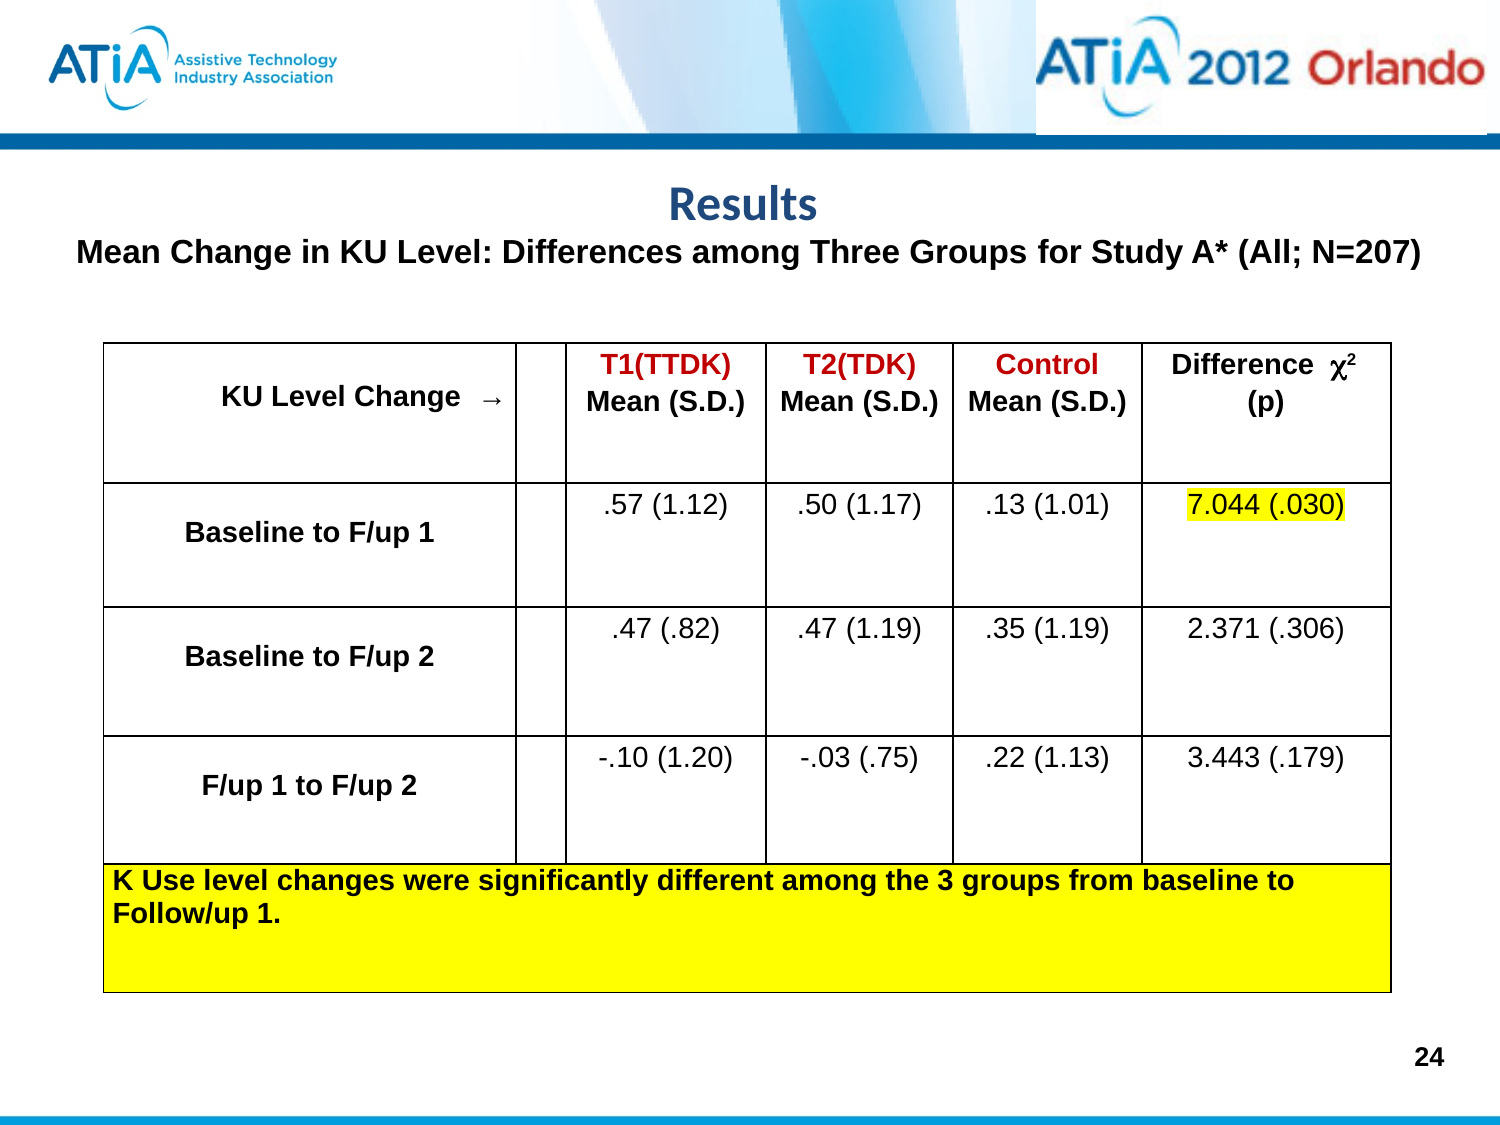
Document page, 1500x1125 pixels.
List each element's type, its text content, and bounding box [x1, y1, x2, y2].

table_cell -.10 (1.20) [567, 737, 765, 863]
table_cell .13 (1.01) [954, 484, 1141, 606]
table_cell .47 (.82) [567, 608, 765, 735]
table_header T1(TTDK) Mean (S.D.) [567, 344, 765, 482]
table_header Difference 2 (p) [1143, 344, 1390, 482]
table_cell -.03 (.75) [767, 737, 952, 863]
table_cell 7.044 (.030) [1143, 484, 1390, 606]
table_header T2(TDK) Mean (S.D.) [767, 344, 952, 482]
table_cell .50 (1.17) [767, 484, 952, 606]
picture [0, 0, 1500, 1116]
table_cell [517, 608, 565, 735]
slide_number 24 [1158, 1032, 1460, 1089]
table_cell F/up 1 to F/up 2 [104, 737, 515, 863]
table_header [517, 344, 565, 482]
table_cell 2.371 (.306) [1143, 608, 1390, 735]
table_cell 3.443 (.179) [1143, 737, 1390, 863]
table_cell .57 (1.12) [567, 484, 765, 606]
table_cell .47 (1.19) [767, 608, 952, 735]
table_cell K Use level changes were significantly different among the 3 groups from baseline to Follow/up 1. [104, 865, 1390, 992]
table_cell .22 (1.13) [954, 737, 1141, 863]
table_cell .35 (1.19) [954, 608, 1141, 735]
table_header KU Level Change → [104, 344, 515, 482]
table_header Control Mean (S.D.) [954, 344, 1141, 482]
table_cell Baseline to F/up 1 [104, 484, 515, 606]
table_cell Baseline to F/up 2 [104, 608, 515, 735]
title Results Mean Change in KU Level: Differences among Three Groups for Study A* (All; N=207) [56, 181, 1441, 319]
table_cell [517, 484, 565, 606]
table_cell [517, 737, 565, 863]
